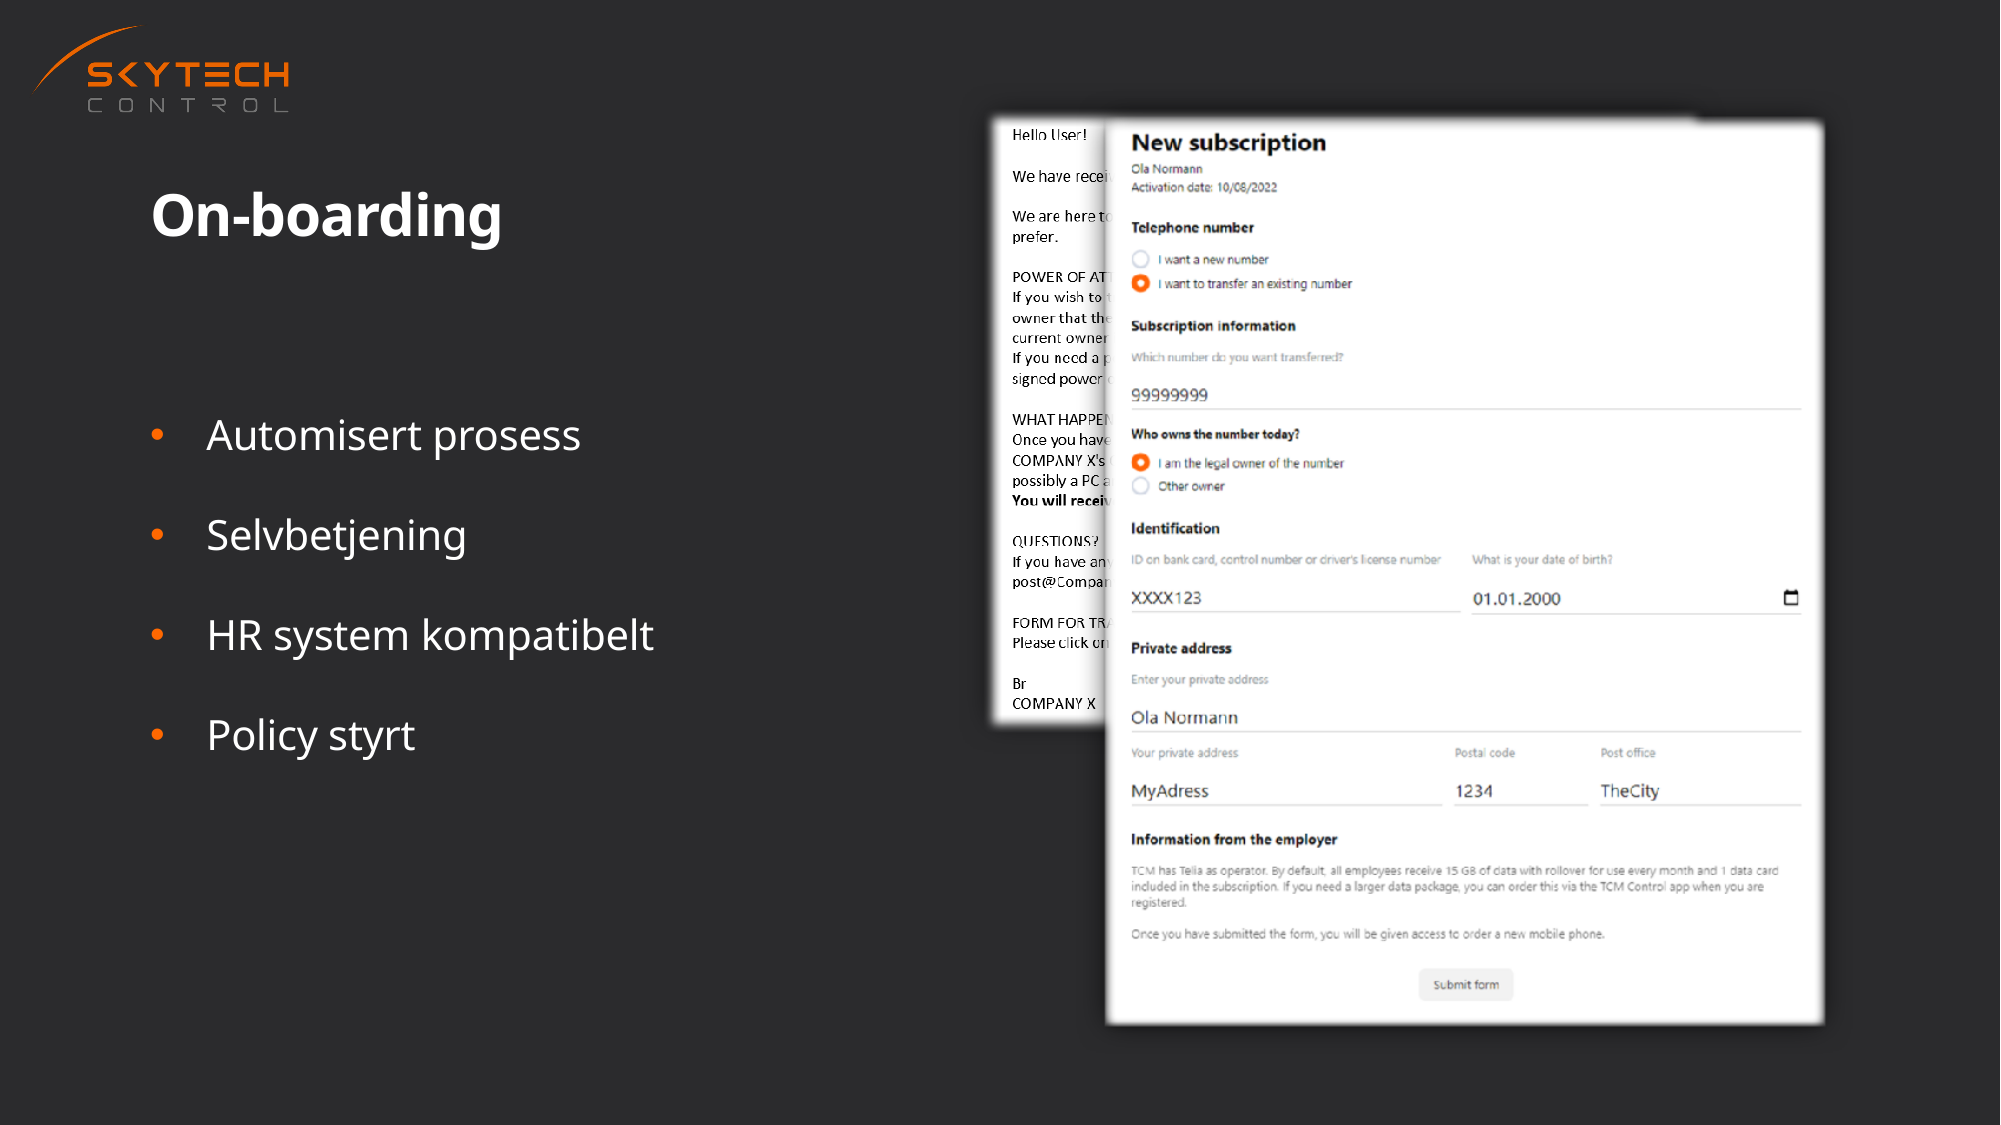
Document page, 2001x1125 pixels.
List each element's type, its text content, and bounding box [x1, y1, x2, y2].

picture [983, 107, 1837, 1040]
list Automisert prosess Selvbetjening HR system kompatibelt Policy styrt [150, 309, 1077, 1017]
title On-boarding [150, 151, 967, 286]
picture [1, 0, 317, 158]
